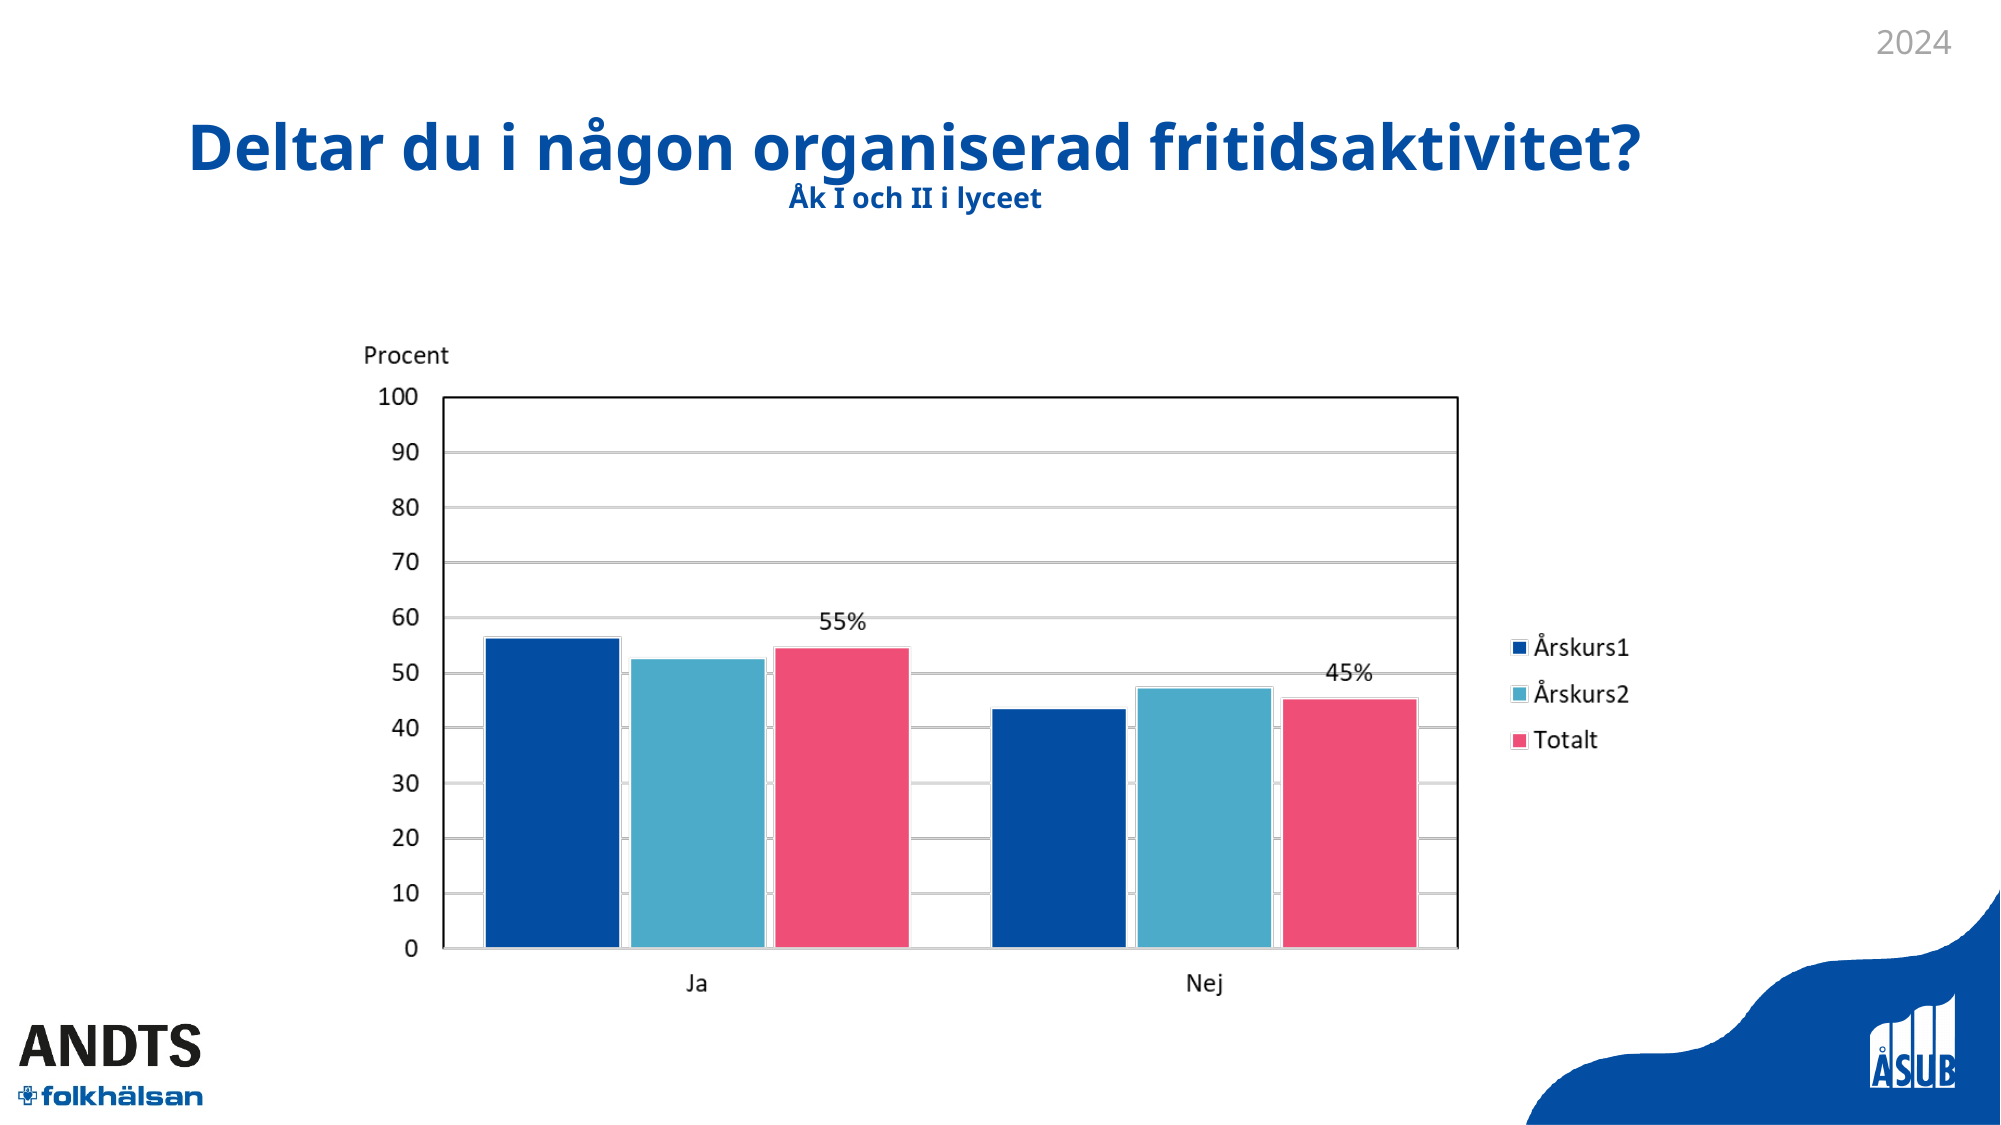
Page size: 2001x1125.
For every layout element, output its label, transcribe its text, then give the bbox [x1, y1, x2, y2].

picture [347, 329, 2000, 1125]
title Deltar du i någon organiserad fritidsaktivitet? Åk I och II i lyceet [125, 107, 1706, 279]
picture [0, 1001, 220, 1125]
